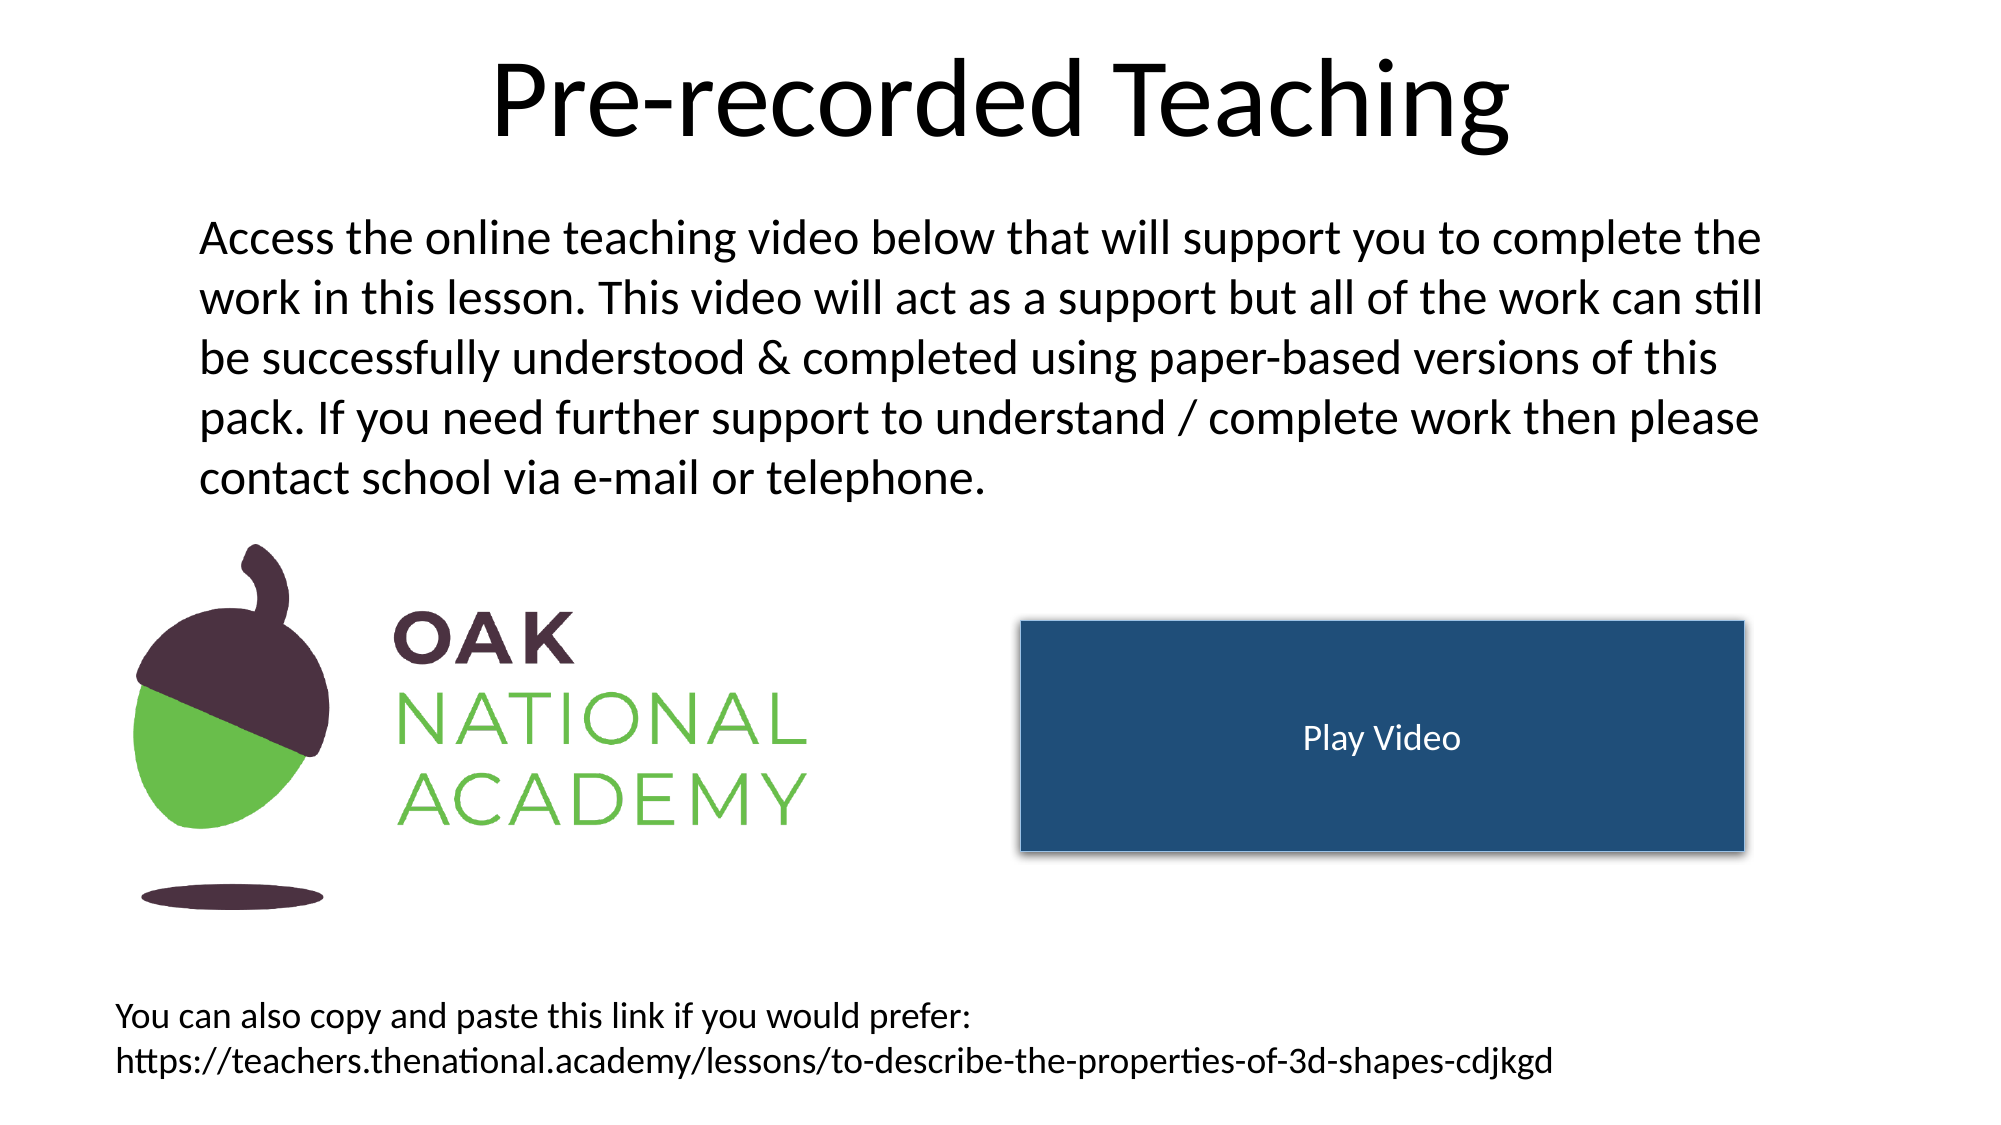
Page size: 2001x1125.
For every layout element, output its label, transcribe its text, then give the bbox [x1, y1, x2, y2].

text_box Access the online teaching video below that will support you to complete the work in this lesson. This video will act as a support but all of the work can still be successfully understood & completed using paper-based versions of this pack. If you need further support to understand / complete work then please contact school via e-mail or telephone. [184, 197, 1818, 512]
text_box You can also copy and paste this link if you would prefer: https://teachers.thenational.academy/lessons/to-describe-the-properties-of-3d-shapes-cdjkgd [100, 983, 1940, 1089]
picture [133, 544, 807, 910]
text_box Play Video [1020, 620, 1745, 852]
text_box Pre-recorded Teaching [475, 16, 1528, 167]
